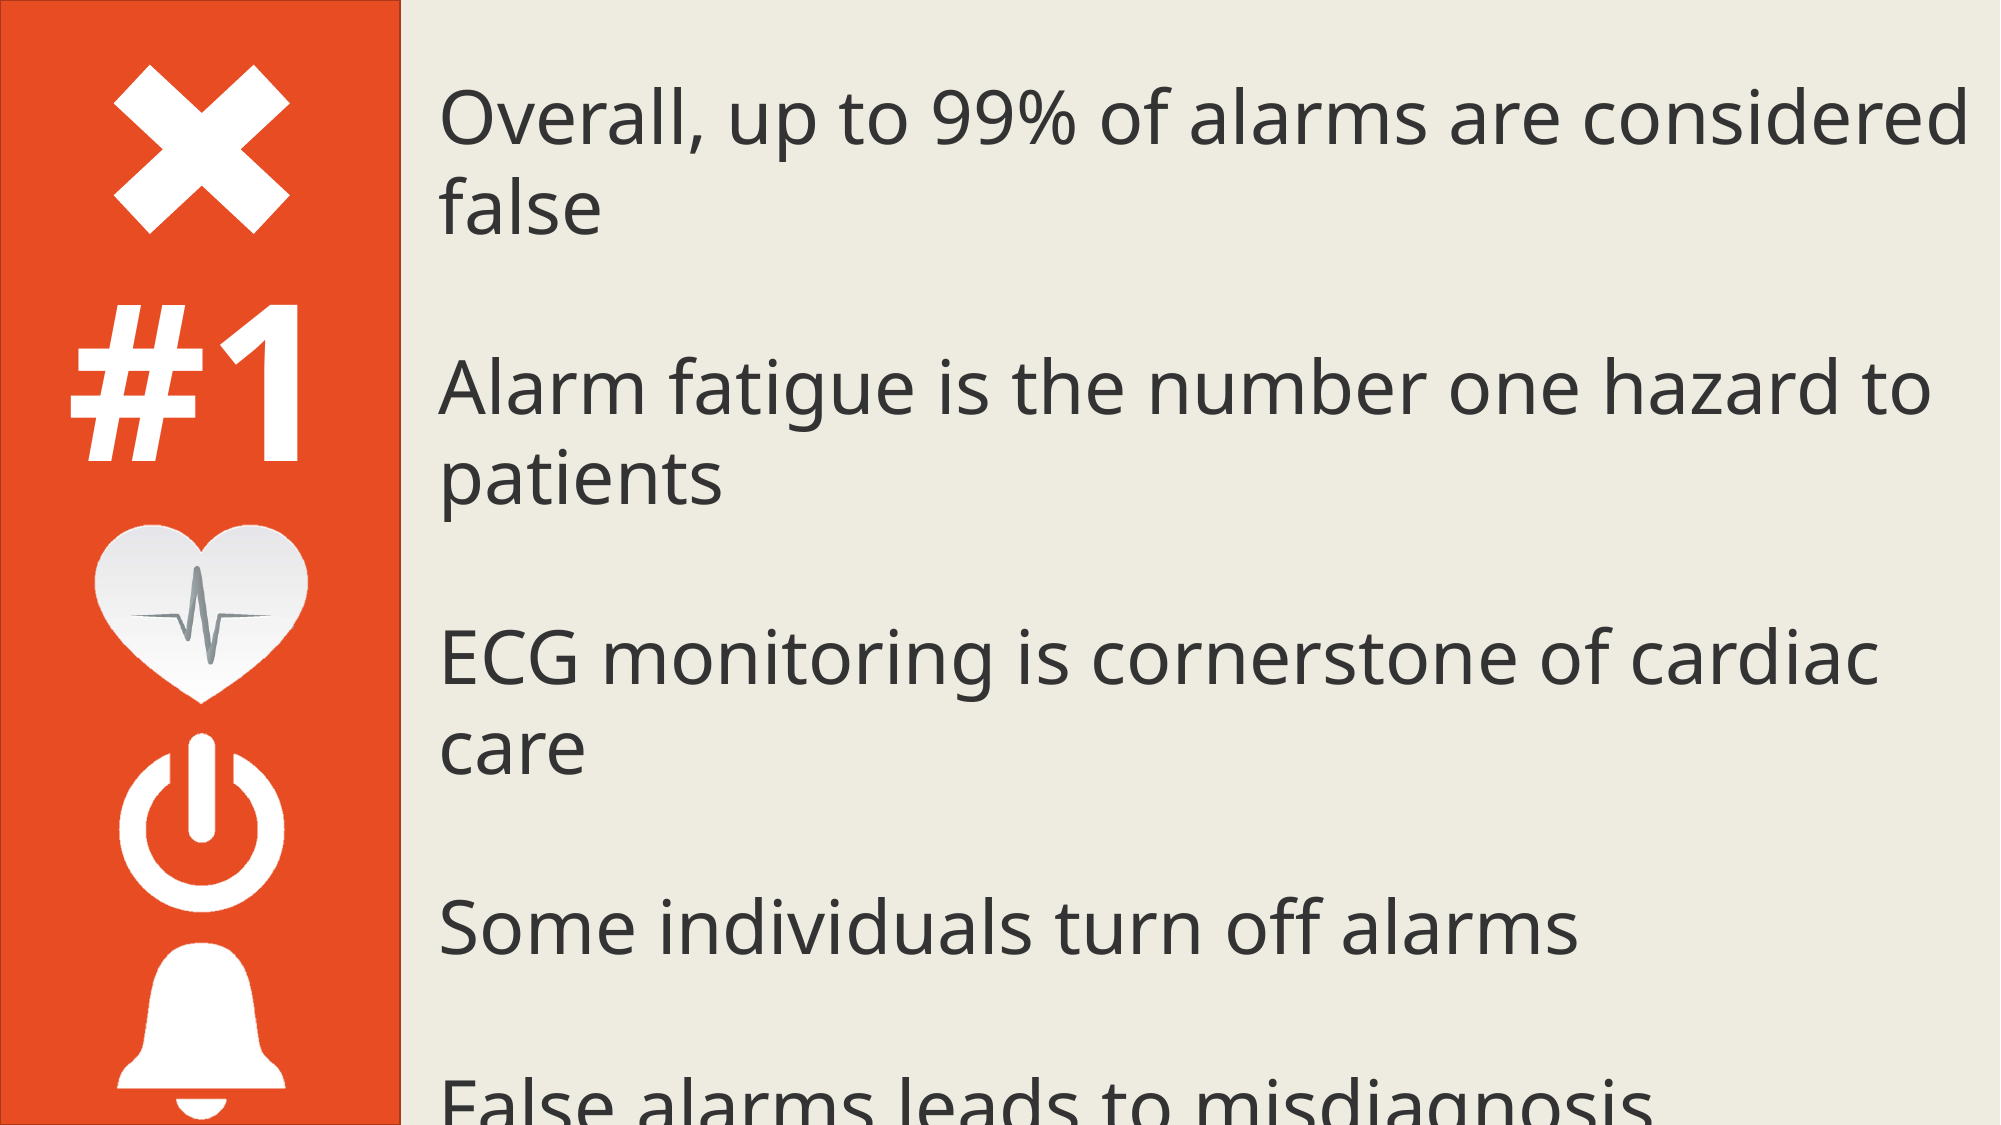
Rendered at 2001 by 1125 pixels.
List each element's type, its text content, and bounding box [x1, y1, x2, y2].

text_box Overall, up to 99% of alarms are considered false Alarm fatigue is the number one hazard to patients ECG monitoring is cornerstone of cardiac care Some individuals turn off alarms False alarms leads to misdiagnosis [423, 62, 1999, 1125]
text_box #1 [24, 248, 376, 500]
text_box [112, 63, 292, 236]
text_box [0, 0, 401, 1125]
picture [48, 461, 354, 1125]
